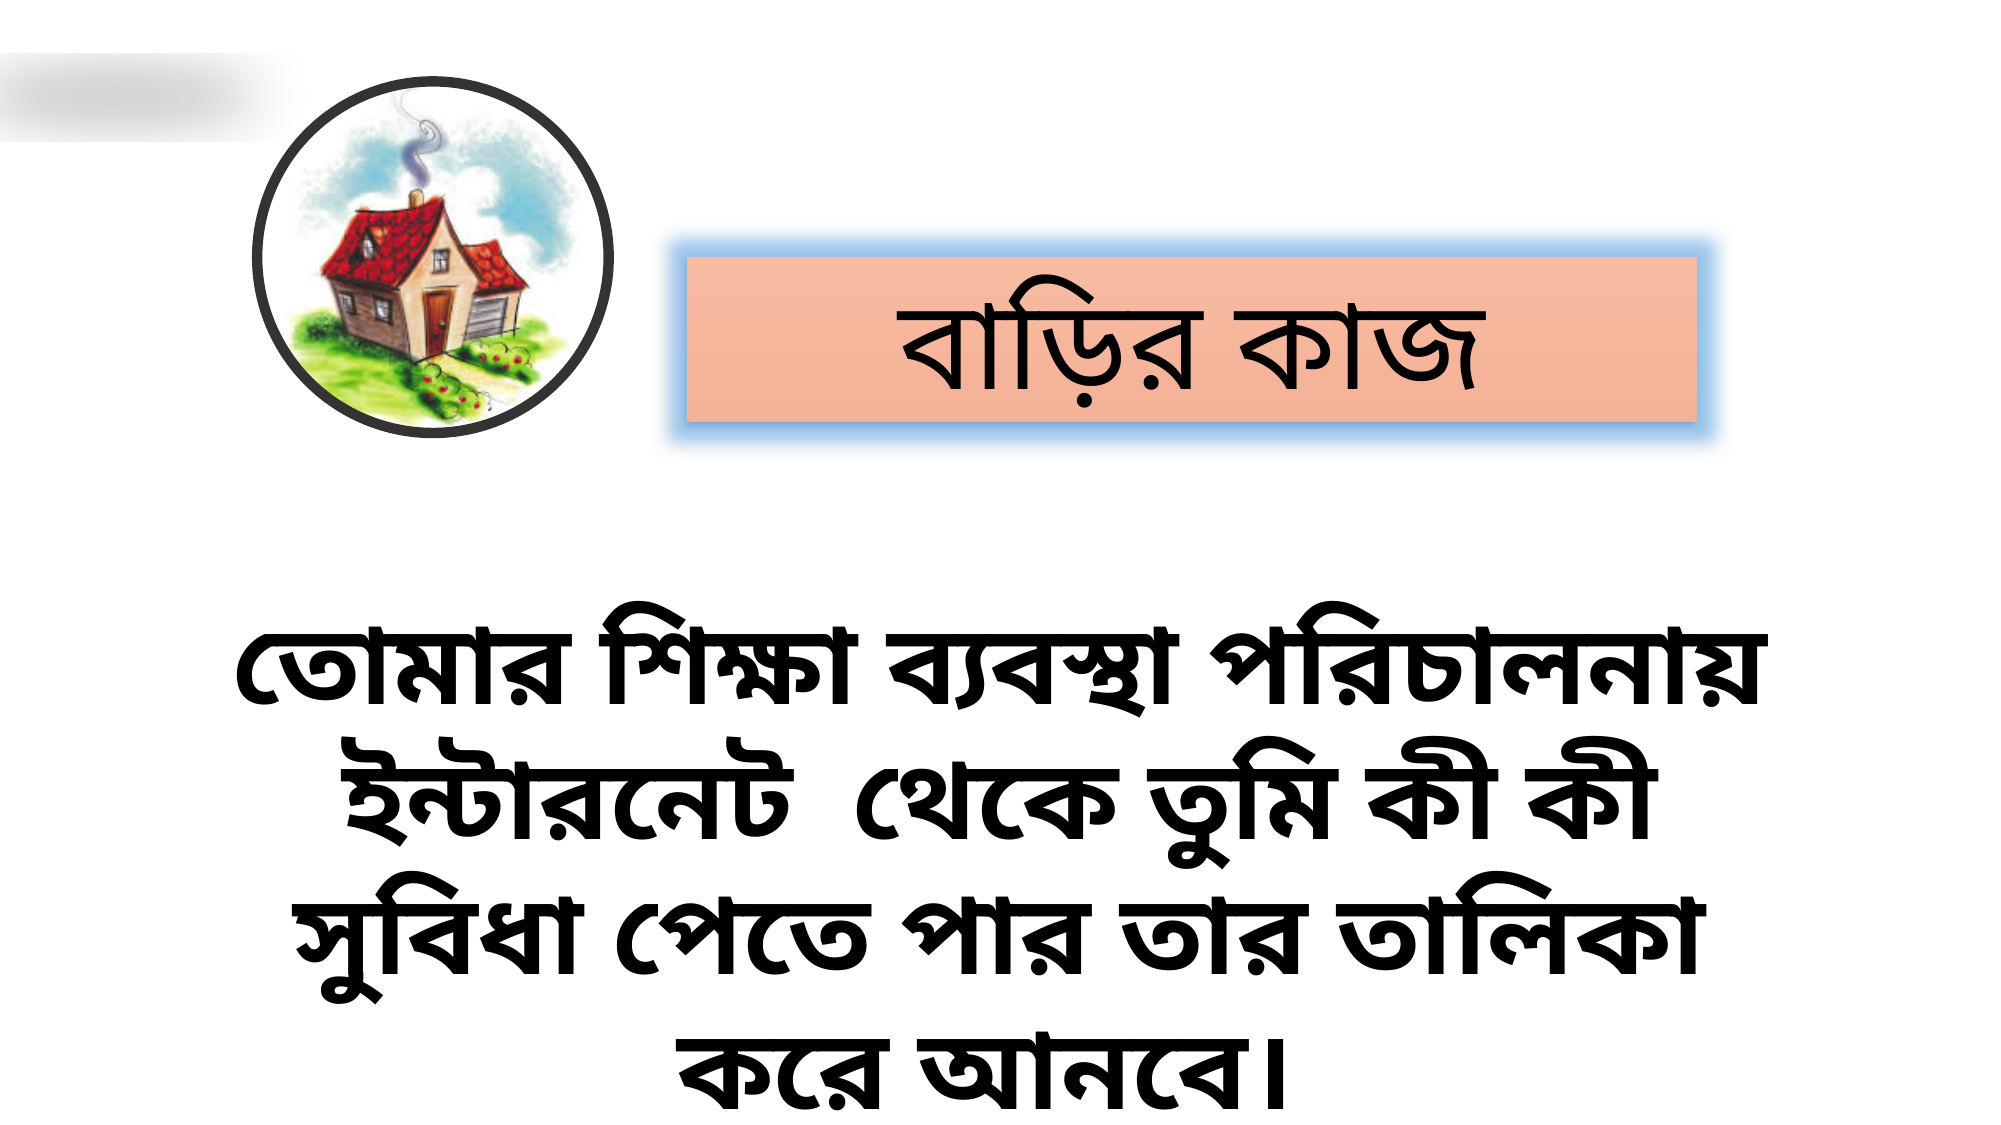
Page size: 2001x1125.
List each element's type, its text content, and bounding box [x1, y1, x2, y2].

text_box তোমার শিক্ষা ব্যবস্থা পরিচালনায় ইন্টারনেট থেকে তুমি কী কী সুবিধা পেতে পার তার তালিকা করে আনবে। [169, 584, 1831, 1125]
text_box বাড়ির কাজ [686, 257, 1698, 422]
picture [257, 81, 609, 433]
